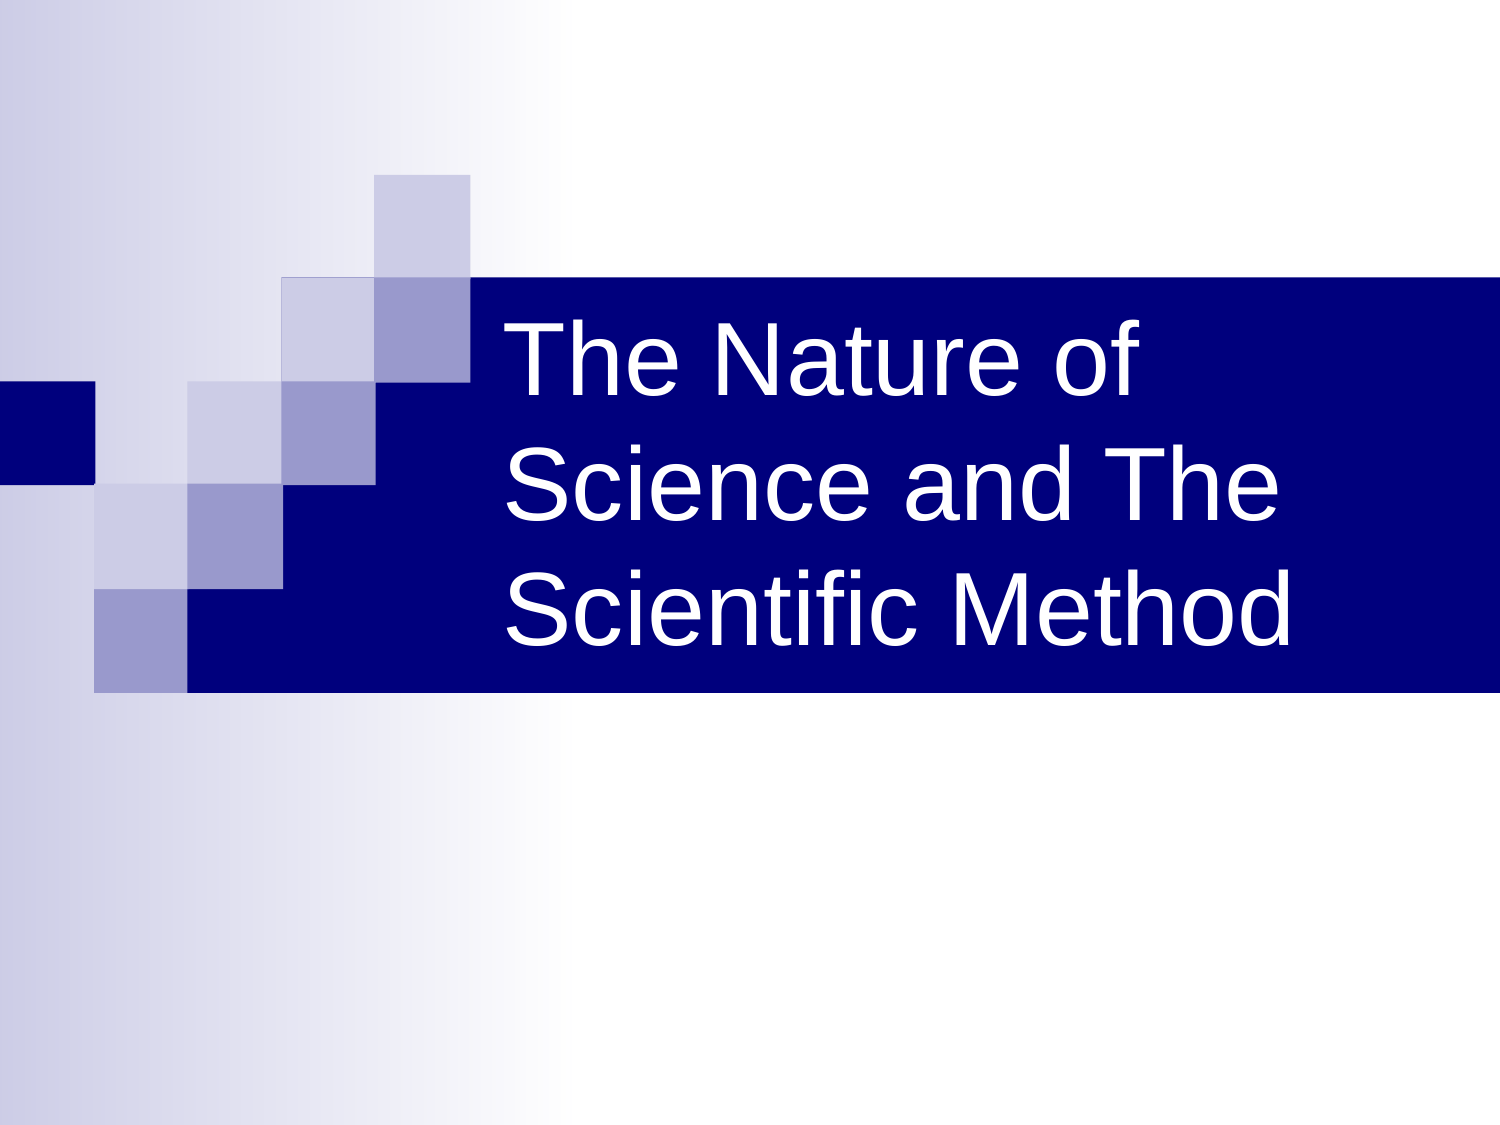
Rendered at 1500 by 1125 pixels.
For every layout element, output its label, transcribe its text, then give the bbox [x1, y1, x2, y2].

title The Nature of Science and The Scientific Method [487, 338, 1475, 620]
